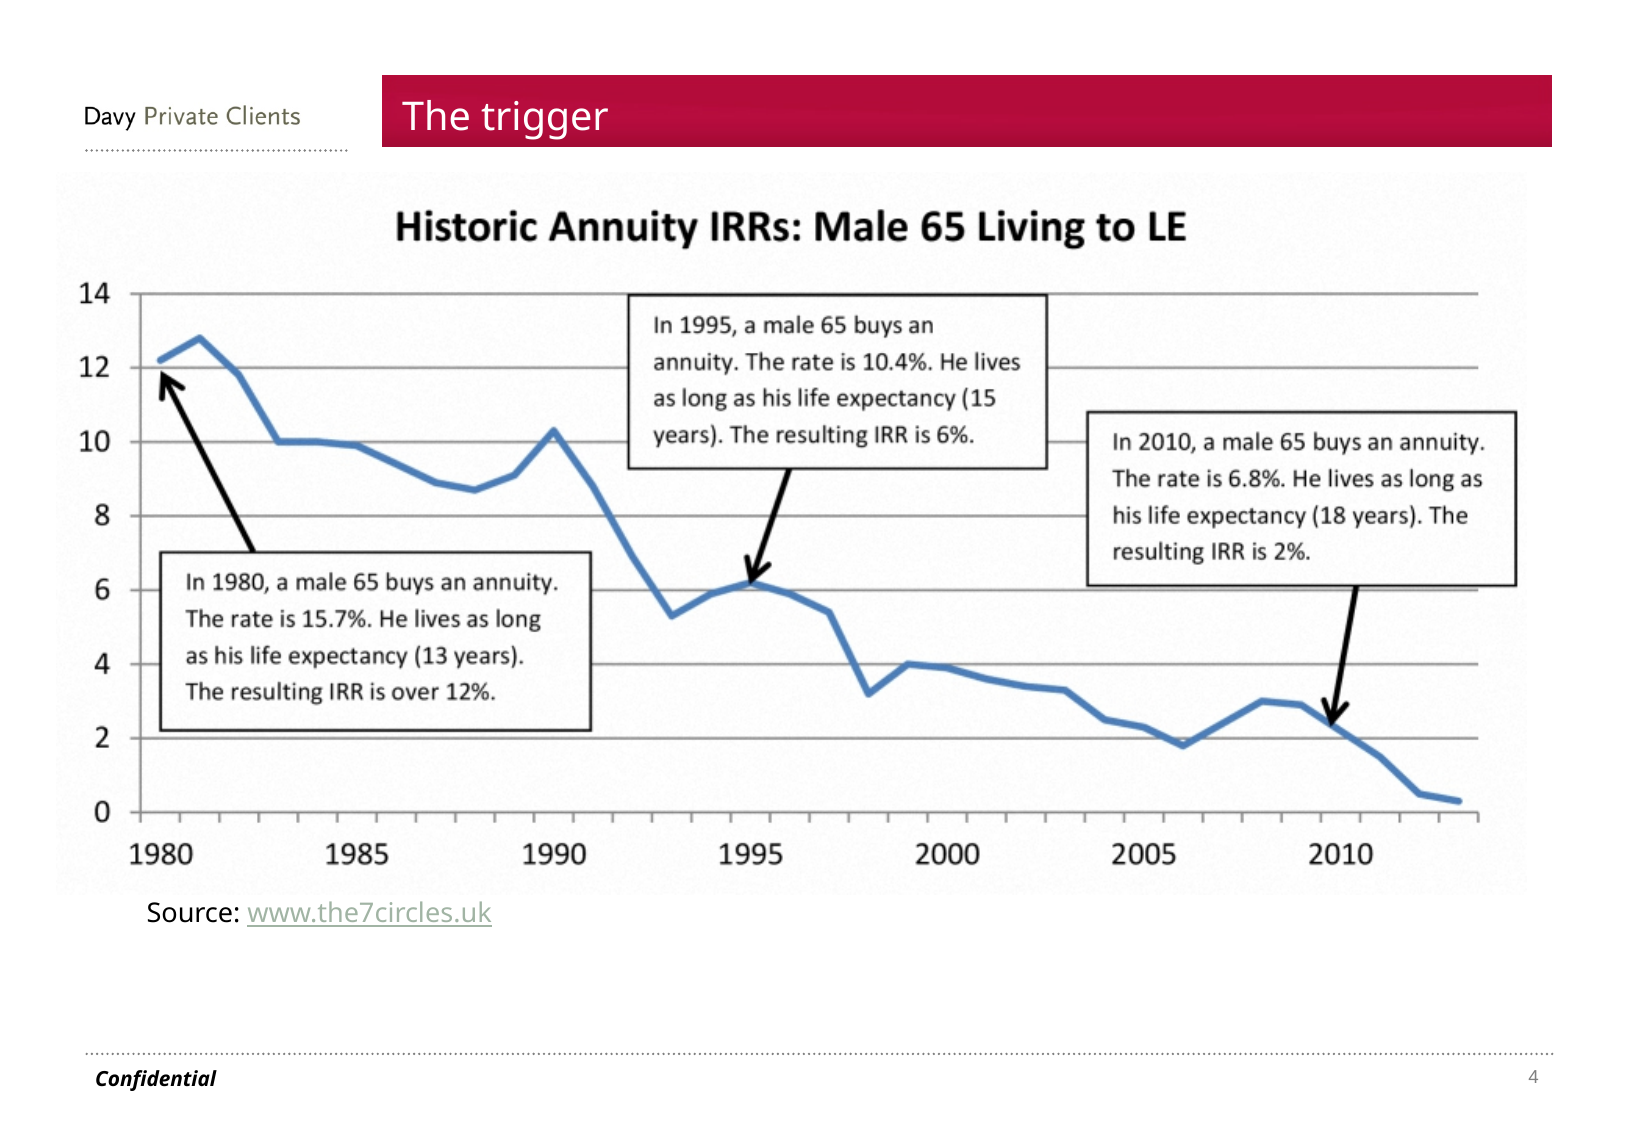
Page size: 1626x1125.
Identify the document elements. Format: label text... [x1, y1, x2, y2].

picture [56, 172, 1528, 895]
text_box The trigger [387, 83, 1498, 146]
picture [82, 102, 303, 134]
picture [382, 75, 1552, 147]
text_box Source: www.the7circles.uk [131, 902, 594, 940]
